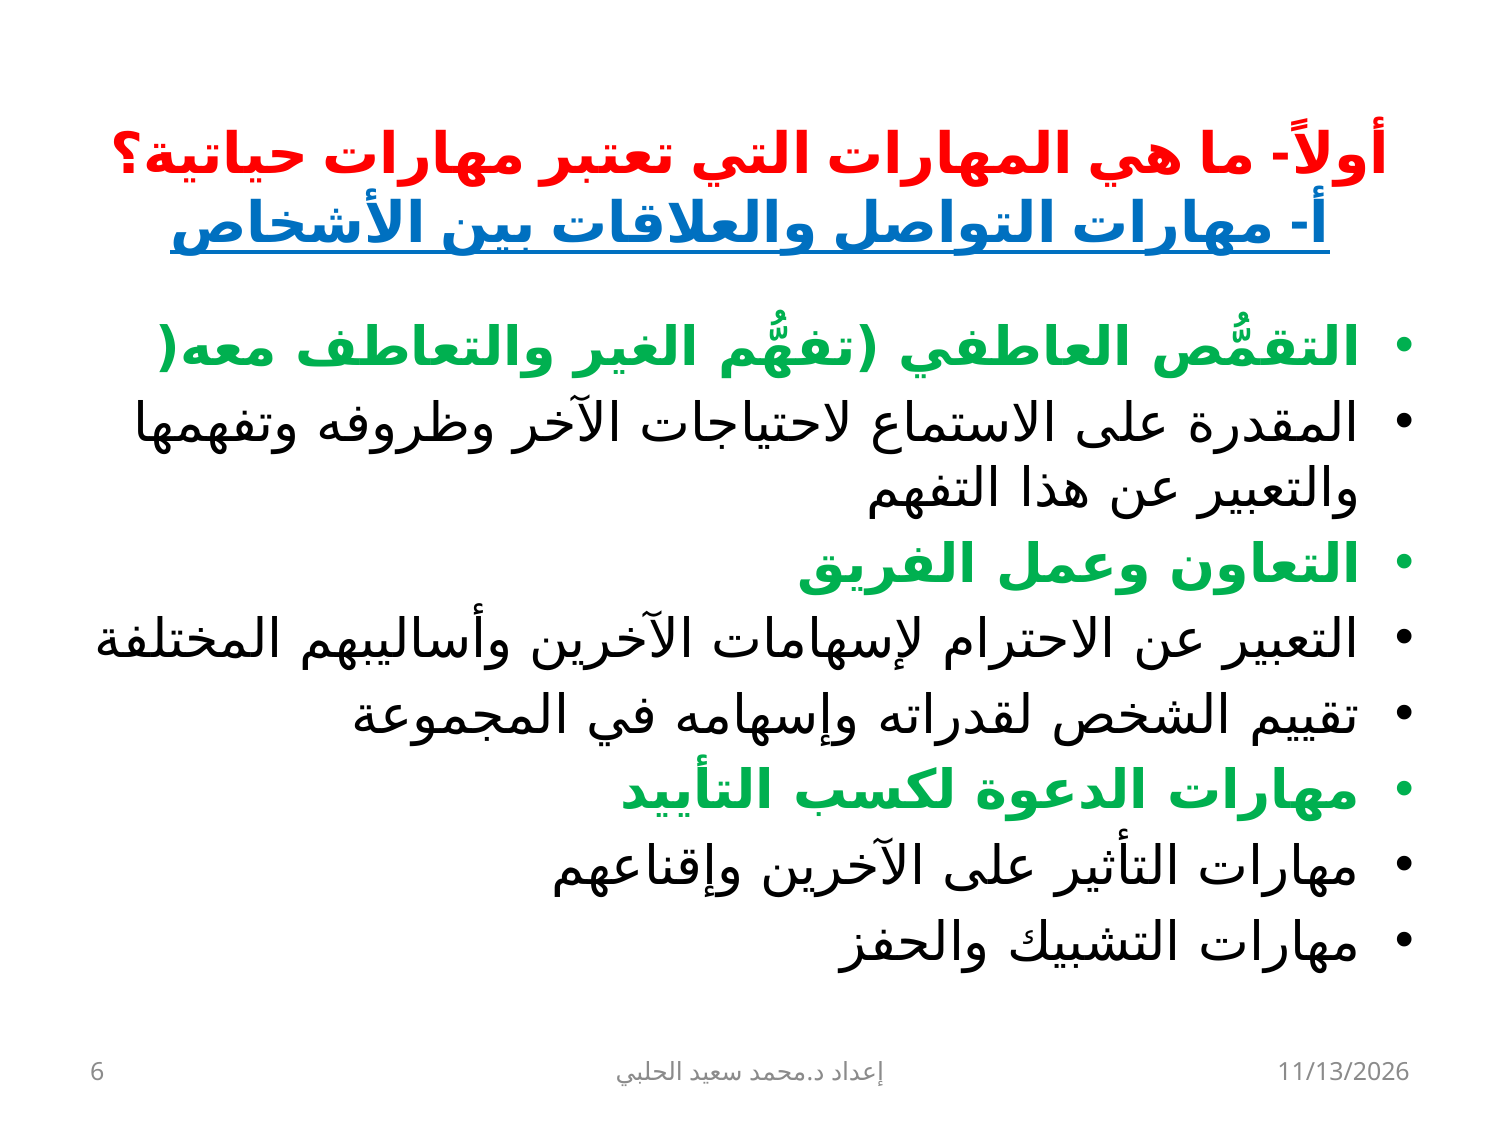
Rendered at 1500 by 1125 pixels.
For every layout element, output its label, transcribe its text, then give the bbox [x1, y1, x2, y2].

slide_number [1074, 1042, 1425, 1103]
footer إعداد د.محمد سعيد الحلبي [512, 1042, 988, 1103]
list التقمُّص العاطفي (تفهُّم الغير والتعاطف معه( المقدرة على الاستماع لاحتياجات الآخر وظروفه وتفهمها والتعبير عن هذا التفهم التعاون وعمل الفريق التعبير عن الاحترام لإسهامات الآخرين وأساليبهم المختلفة تقييم الشخص لقدراته وإسهامه في المجموعة مهارات الدعوة لكسب التأييد مهارات التأثير على الآخرين وإقناعهم مهارات التشبيك والحفز [75, 304, 1425, 1047]
title أولاً- ما هي المهارات التي تعتبر مهارات حياتية؟ أ- مهارات التواصل والعلاقات بين الأشخاص [75, 91, 1425, 279]
slide_number 6 [75, 1042, 425, 1103]
